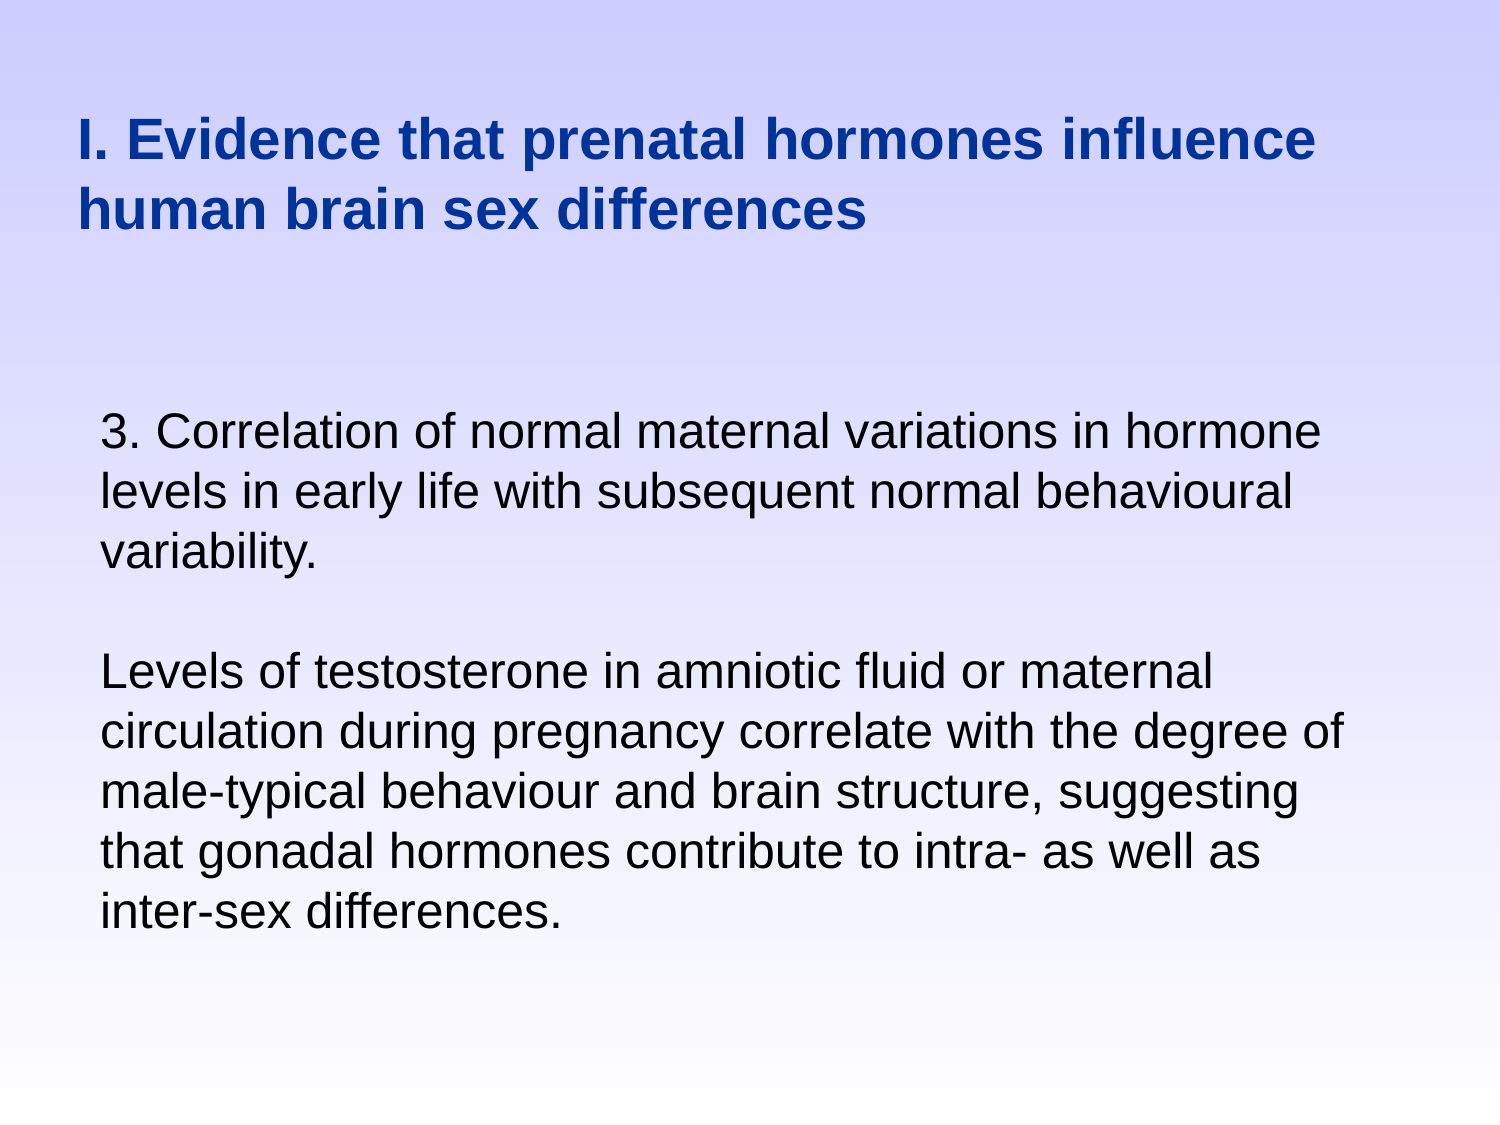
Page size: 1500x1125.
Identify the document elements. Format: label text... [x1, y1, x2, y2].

text_box 3. Correlation of normal maternal variations in hormone levels in early life with subsequent normal behavioural variability. Levels of testosterone in amniotic fluid or maternal circulation during pregnancy correlate with the degree of male-typical behaviour and brain structure, suggesting that gonadal hormones contribute to intra- as well as inter-sex differences. [85, 350, 1388, 988]
title I. Evidence that prenatal hormones influence human brain sex differences [62, 75, 1388, 268]
